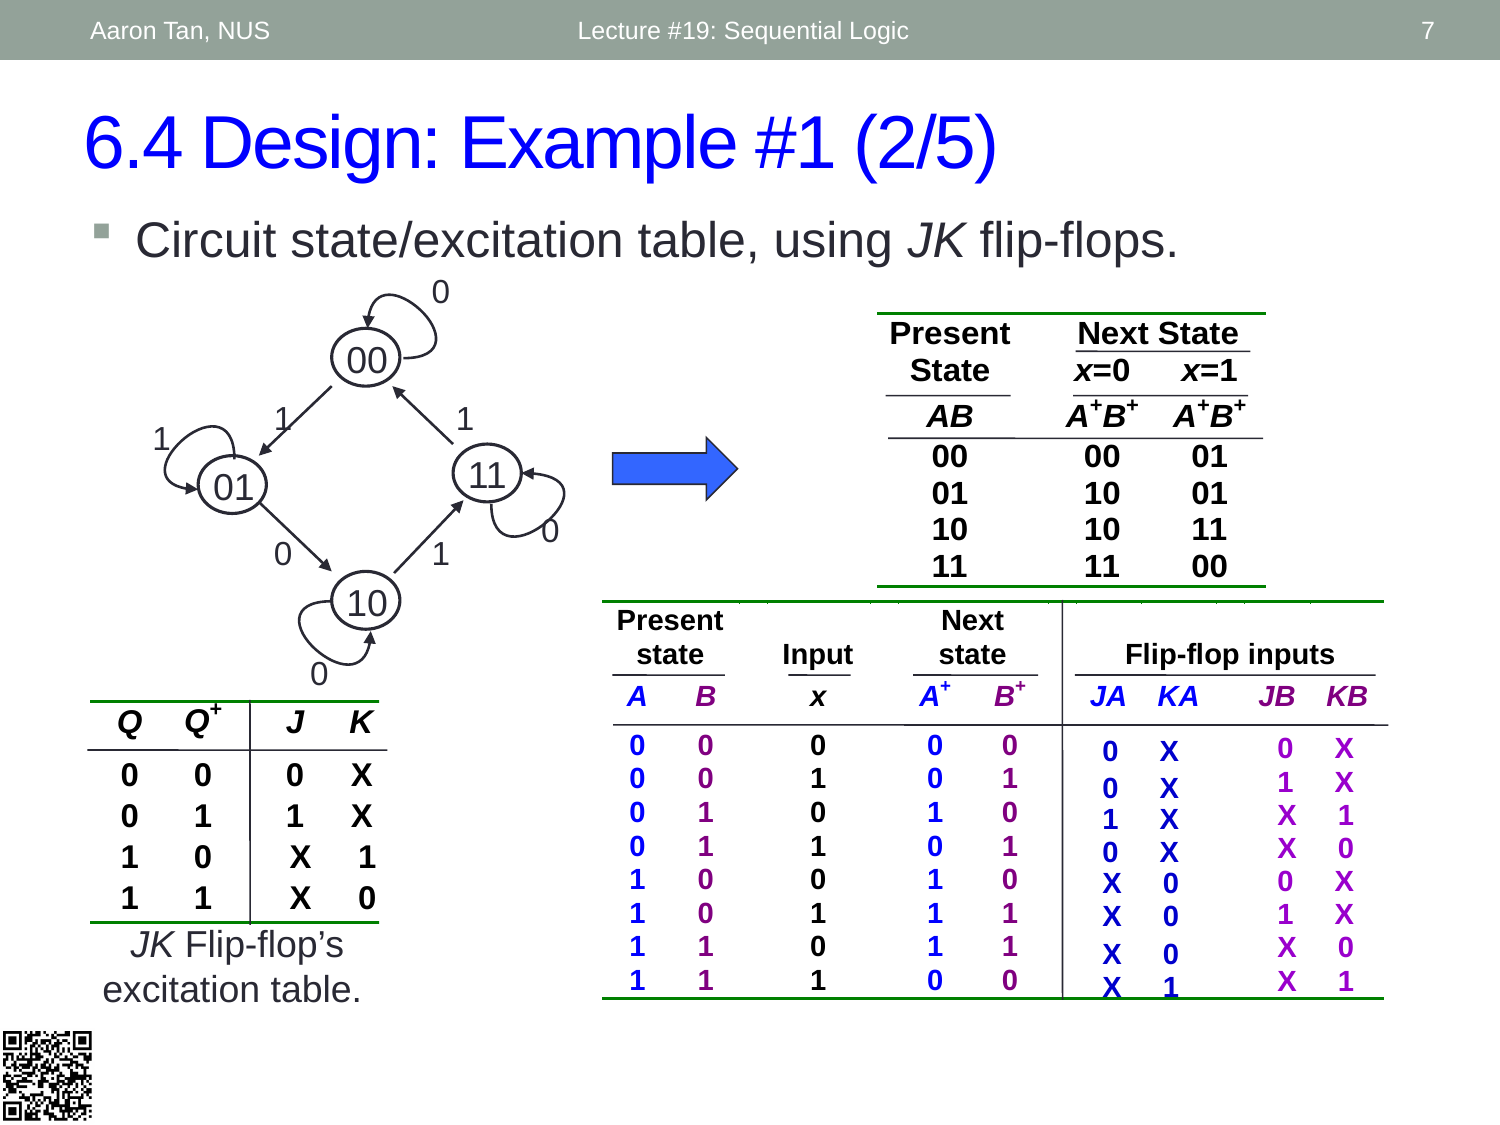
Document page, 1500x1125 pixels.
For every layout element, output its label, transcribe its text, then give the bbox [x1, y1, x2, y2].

footer Lecture #19: Sequential Logic [562, 3, 1238, 57]
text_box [74, 699, 388, 1018]
text_box [612, 437, 738, 500]
picture [0, 1028, 95, 1124]
slide_number 7 [1308, 3, 1450, 57]
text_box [586, 599, 1389, 1027]
title 6.4 Design: Example #1 (2/5) [68, 86, 1450, 192]
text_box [137, 262, 575, 700]
text_box Circuit state/excitation table, using JK flip-flops. [74, 200, 1425, 294]
slide_number Aaron Tan, NUS [75, 3, 550, 57]
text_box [862, 312, 1274, 596]
